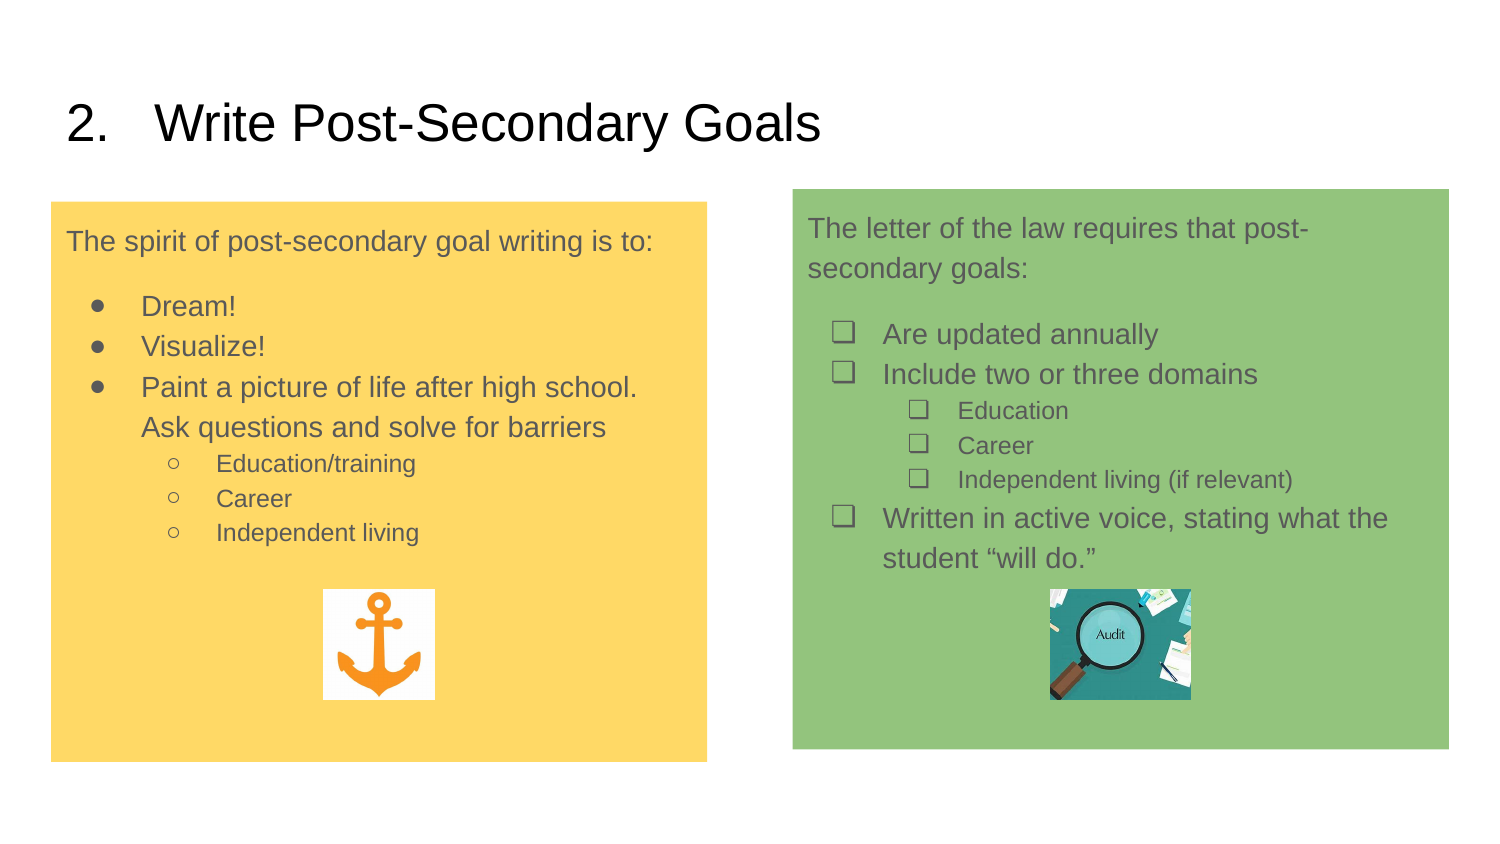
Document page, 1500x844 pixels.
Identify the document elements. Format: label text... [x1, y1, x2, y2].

picture [1050, 589, 1191, 701]
list The letter of the law requires that post-secondary goals: Are updated annually Include two or three domains Education Career Independent living (if relevant) Written in active voice, stating what the student “will do.” [792, 189, 1449, 750]
list The spirit of post-secondary goal writing is to: Dream! Visualize! Paint a picture of life after high school. Ask questions and solve for barriers Education/training Career Independent living [51, 201, 708, 762]
picture [323, 589, 435, 701]
title 2. Write Post-Secondary Goals [51, 72, 1449, 167]
